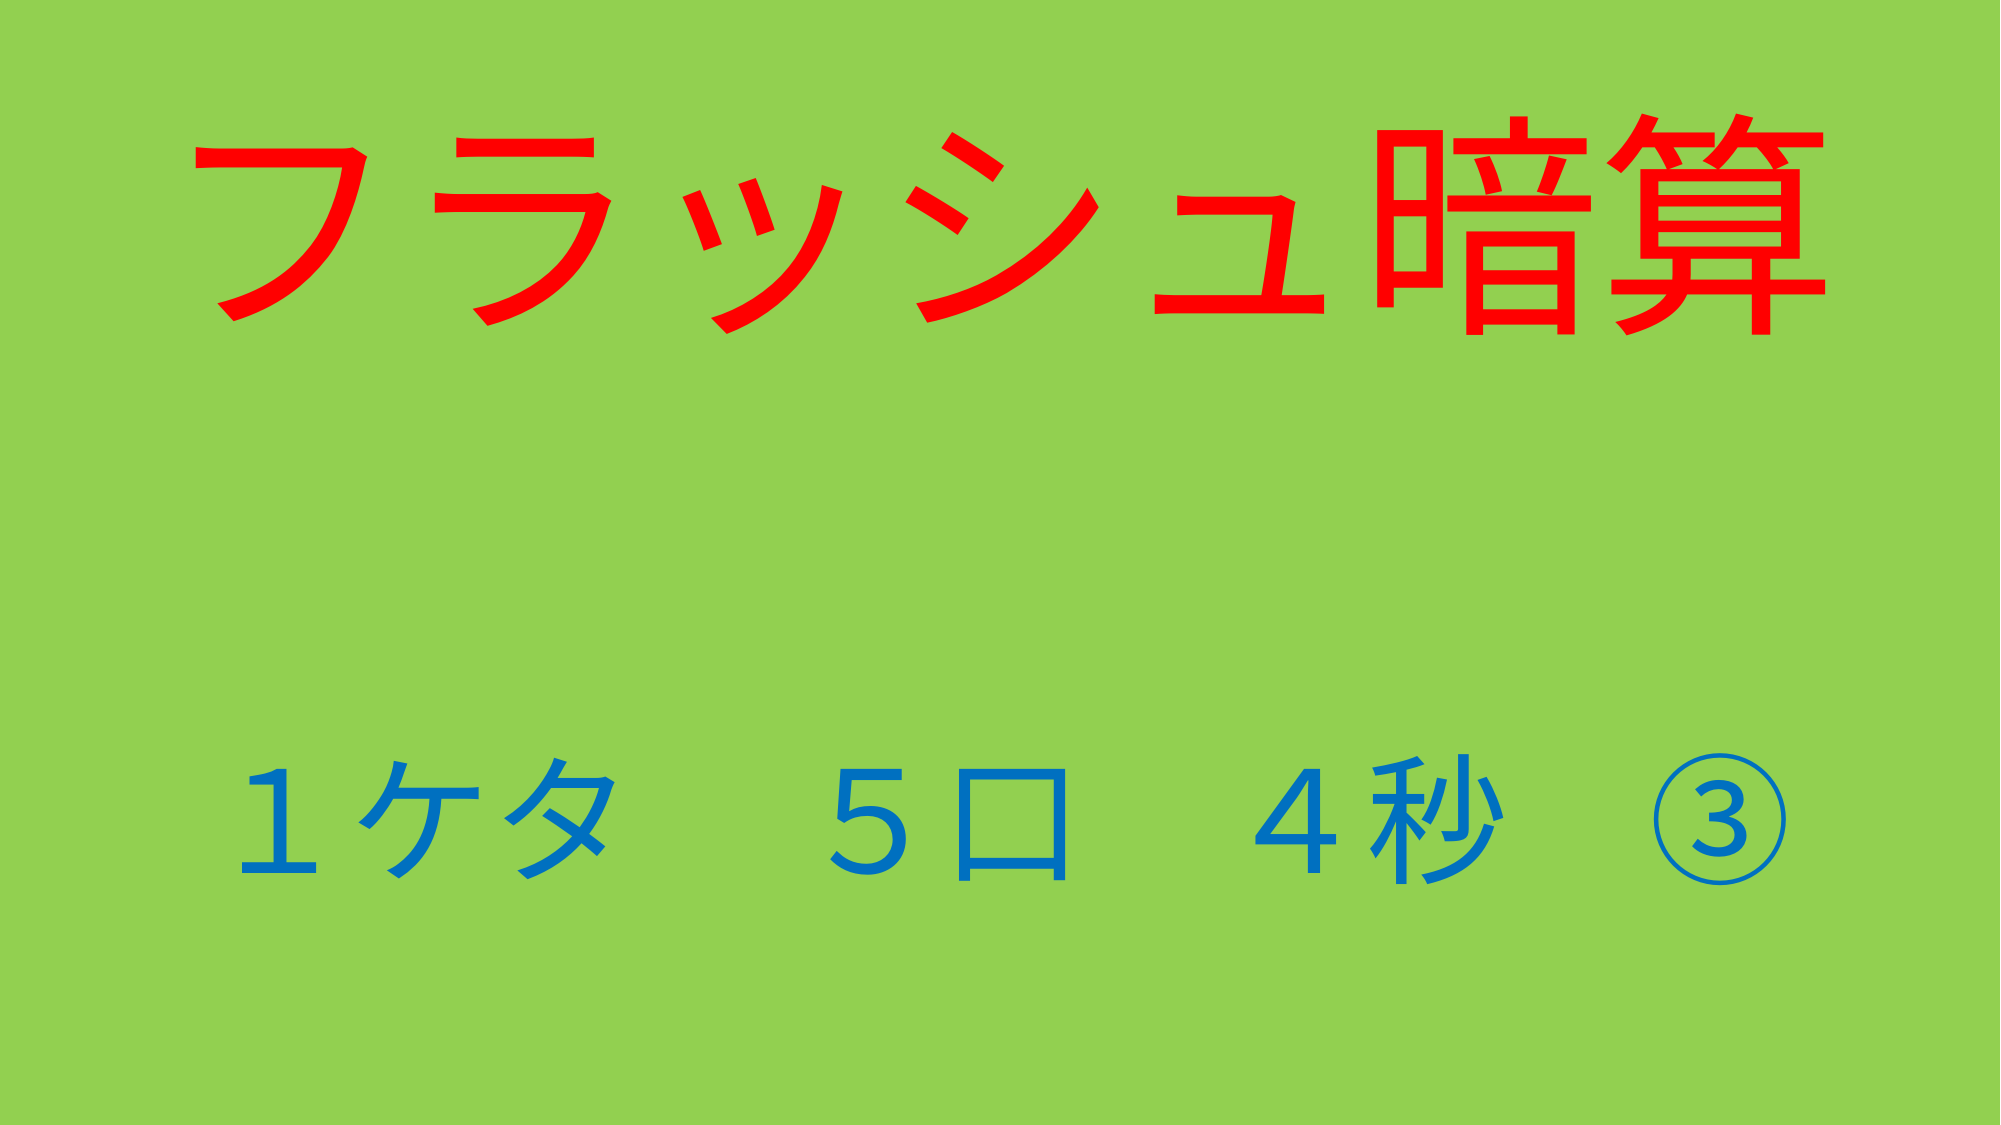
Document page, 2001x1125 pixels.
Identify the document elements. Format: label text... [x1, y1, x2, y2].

list １ケタ ５口 ４秒 ③ [137, 299, 1863, 1014]
title フラッシュ暗算 [0, 59, 2000, 419]
